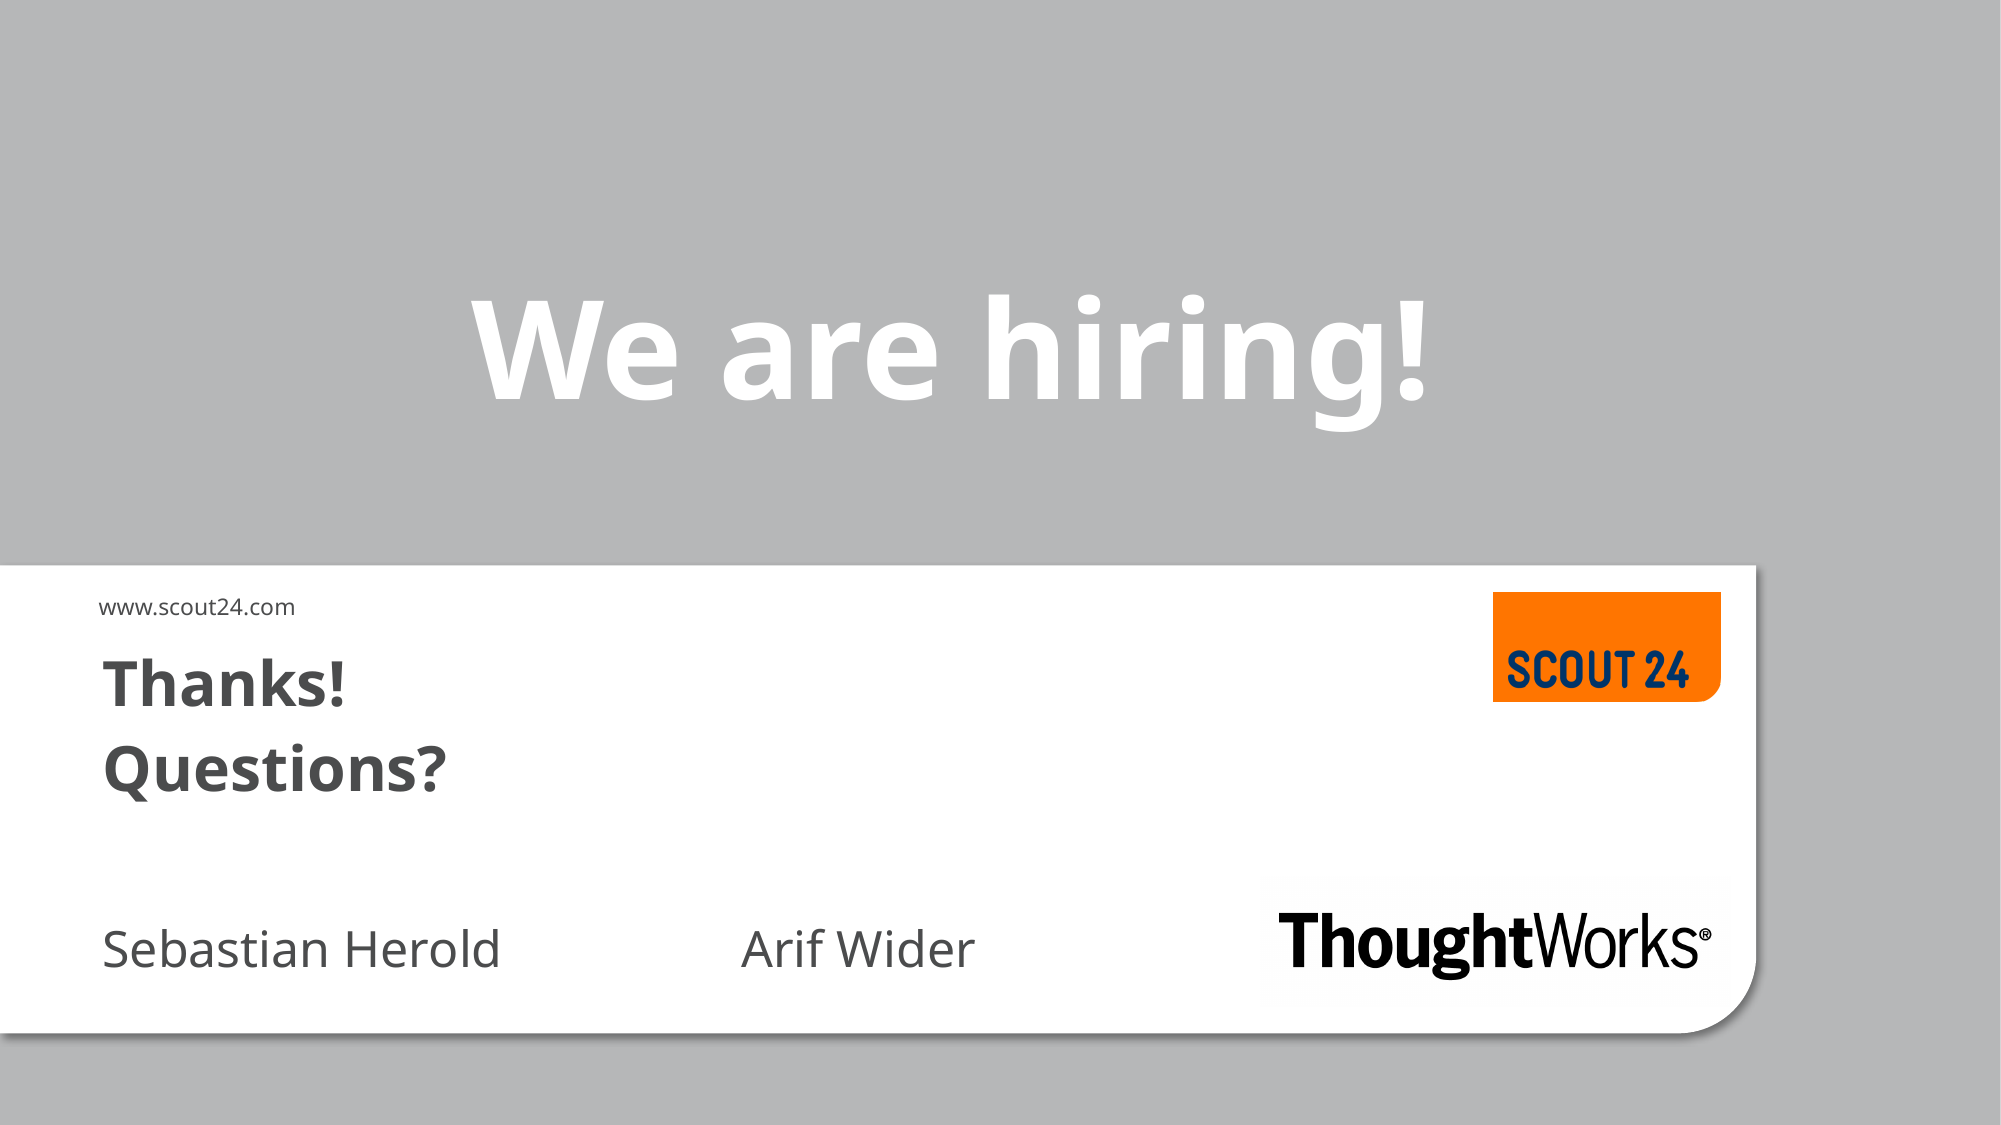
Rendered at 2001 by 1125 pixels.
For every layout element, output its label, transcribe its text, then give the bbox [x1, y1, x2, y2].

title Thanks! Questions? [102, 633, 1442, 811]
subtitle Sebastian Herold [102, 806, 646, 984]
picture [1493, 592, 1721, 702]
picture [1259, 875, 1732, 1008]
list Arif Wider [741, 888, 1254, 984]
text_box We are hiring! [456, 172, 2001, 435]
